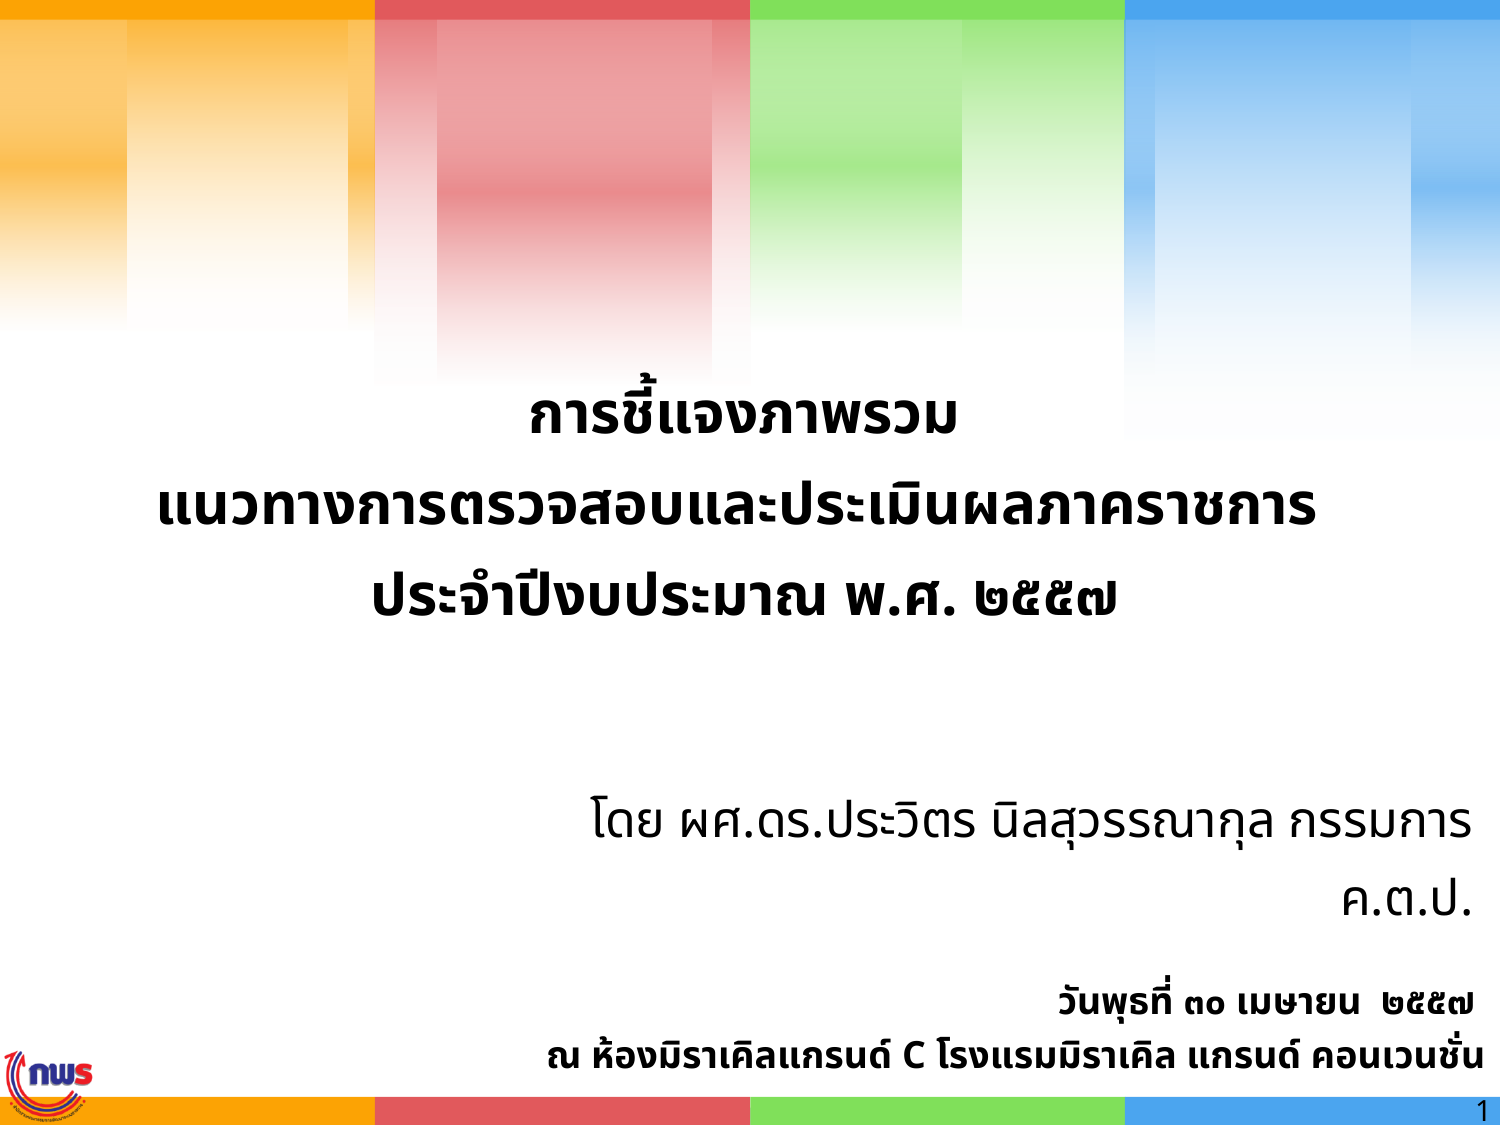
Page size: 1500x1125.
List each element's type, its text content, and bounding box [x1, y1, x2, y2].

text_box โดย ผศ.ดร.ประวิตร นิลสุวรรณากุล กรรมการ ค.ต.ป. [574, 761, 1489, 933]
picture [0, 1046, 94, 1125]
text_box วันพุธที่ ๓๐ เมษายน ๒๕๕๗ ณ ห้องมิราเคิลแกรนด์ C โรงแรมมิราเคิล แกรนด์ คอนเวนชั่น [316, 960, 1500, 1084]
slide_number 1 [1394, 1084, 1500, 1125]
title การชี้แจงภาพรวม แนวทางการตรวจสอบและประเมินผลภาคราชการ ประจำปีงบประมาณ พ.ศ. ๒๕๕๗ [11, 217, 1479, 798]
